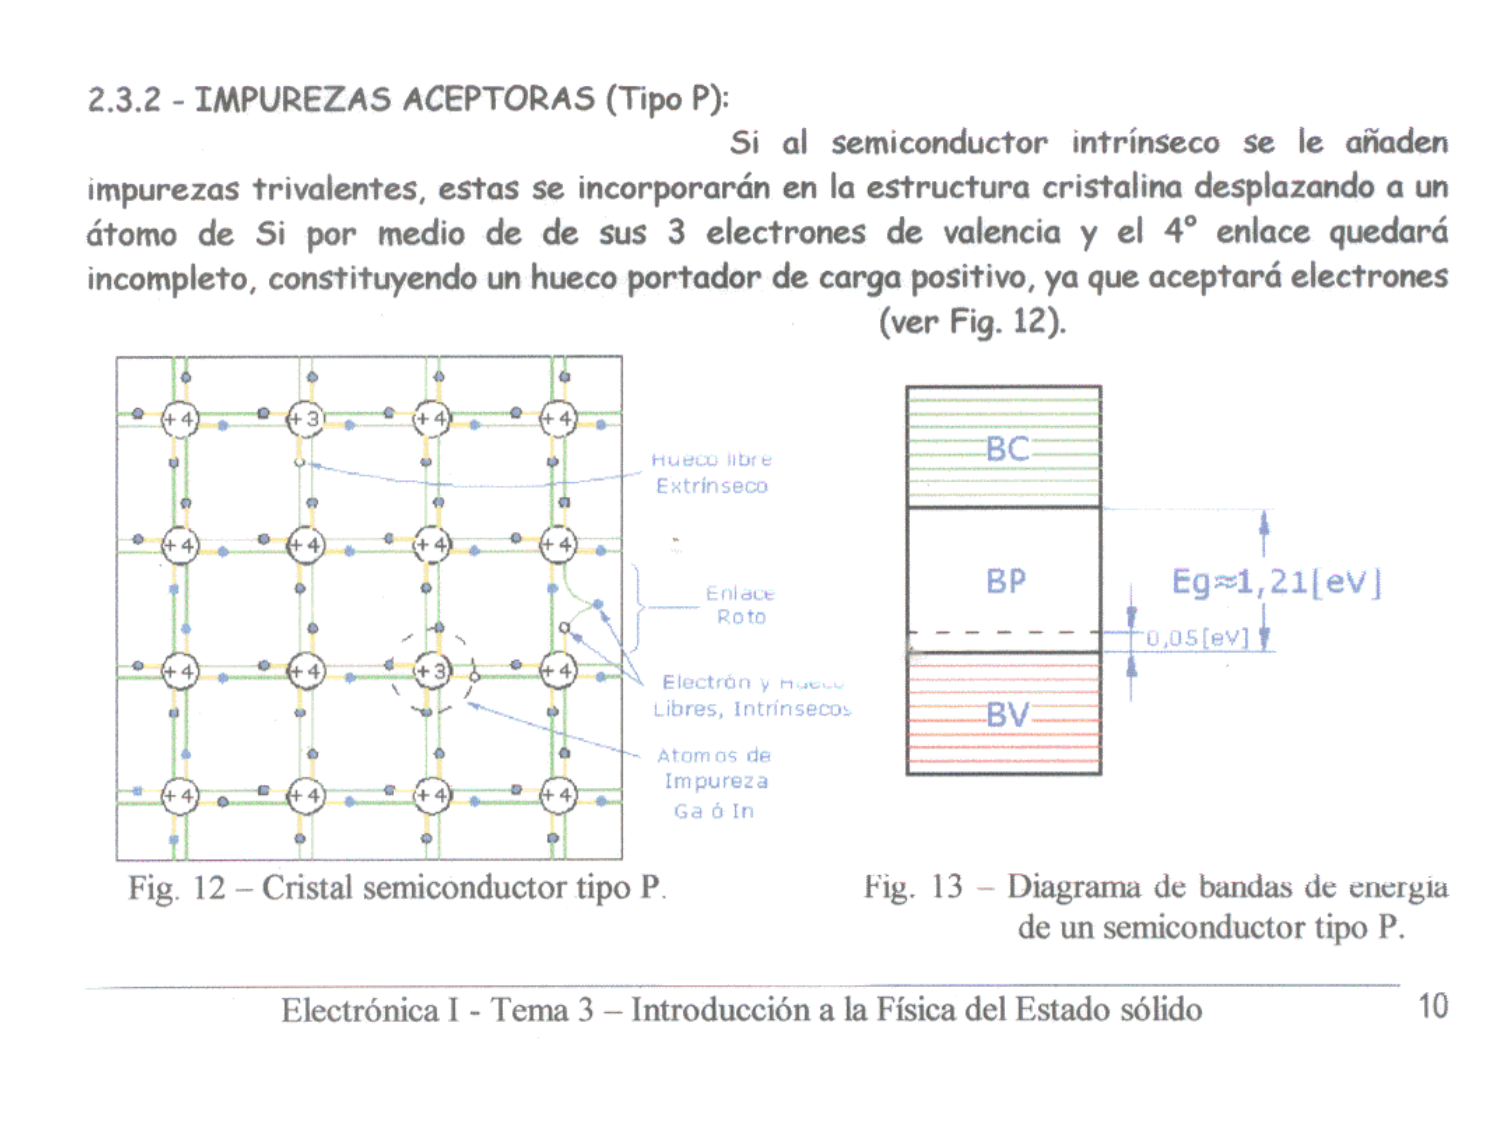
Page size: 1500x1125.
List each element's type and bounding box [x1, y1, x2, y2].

picture [41, 54, 1484, 1059]
